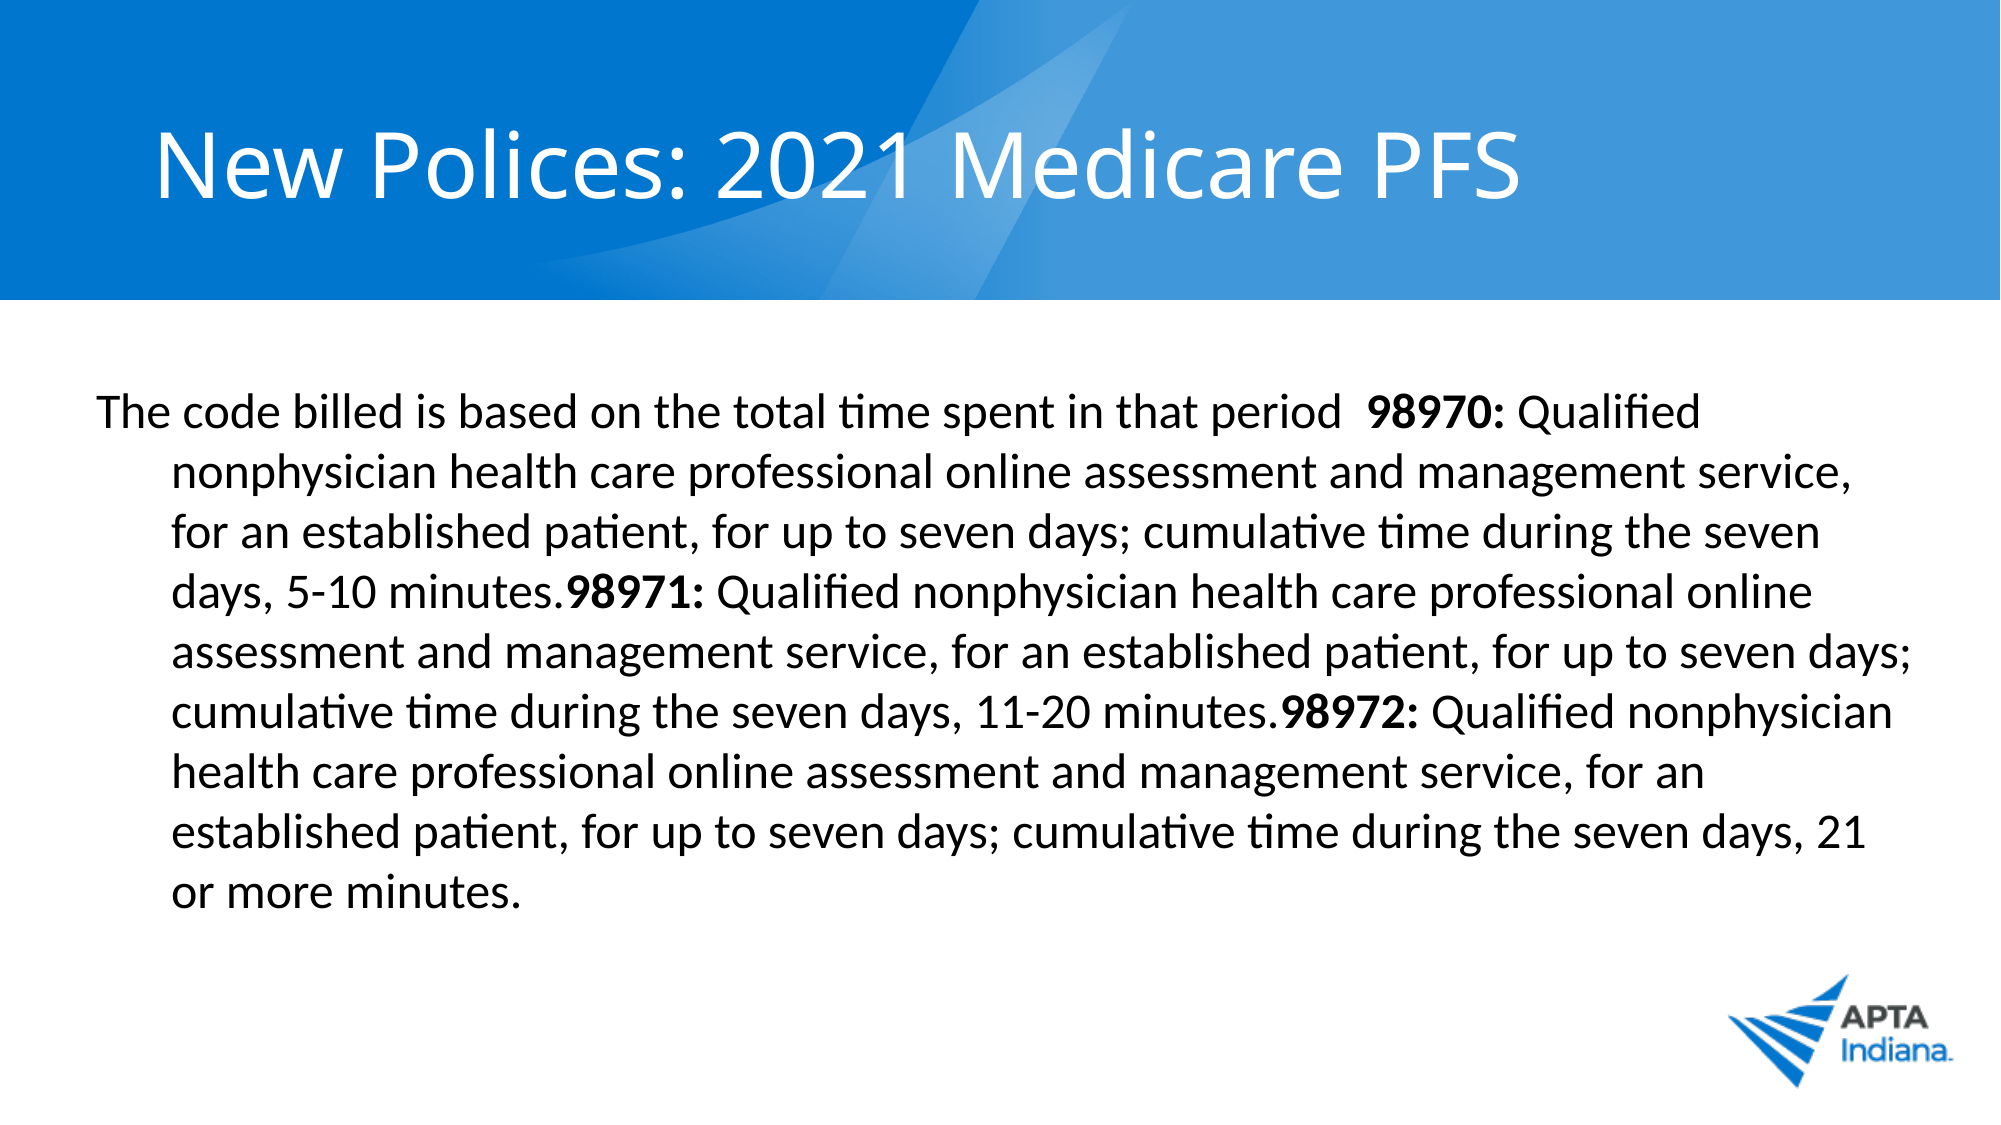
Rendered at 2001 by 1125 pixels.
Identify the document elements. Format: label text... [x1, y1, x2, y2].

picture [1727, 974, 1969, 1089]
text_box The code billed is based on the total time spent in that period 98970: Qualified nonphysician health care professional online assessment and management service, for an established patient, for up to seven days; cumulative time during the seven days, 5-10 minutes. 98971: Qualified nonphysician health care professional online assessment and management service, for an established patient, for up to seven days; cumulative time during the seven days, 11-20 minutes. 98972: Qualified nonphysician health care professional online assessment and management service, for an established patient, for up to seven days; cumulative time during the seven days, 21 or more minutes. [81, 370, 1930, 926]
picture [0, 0, 2000, 300]
